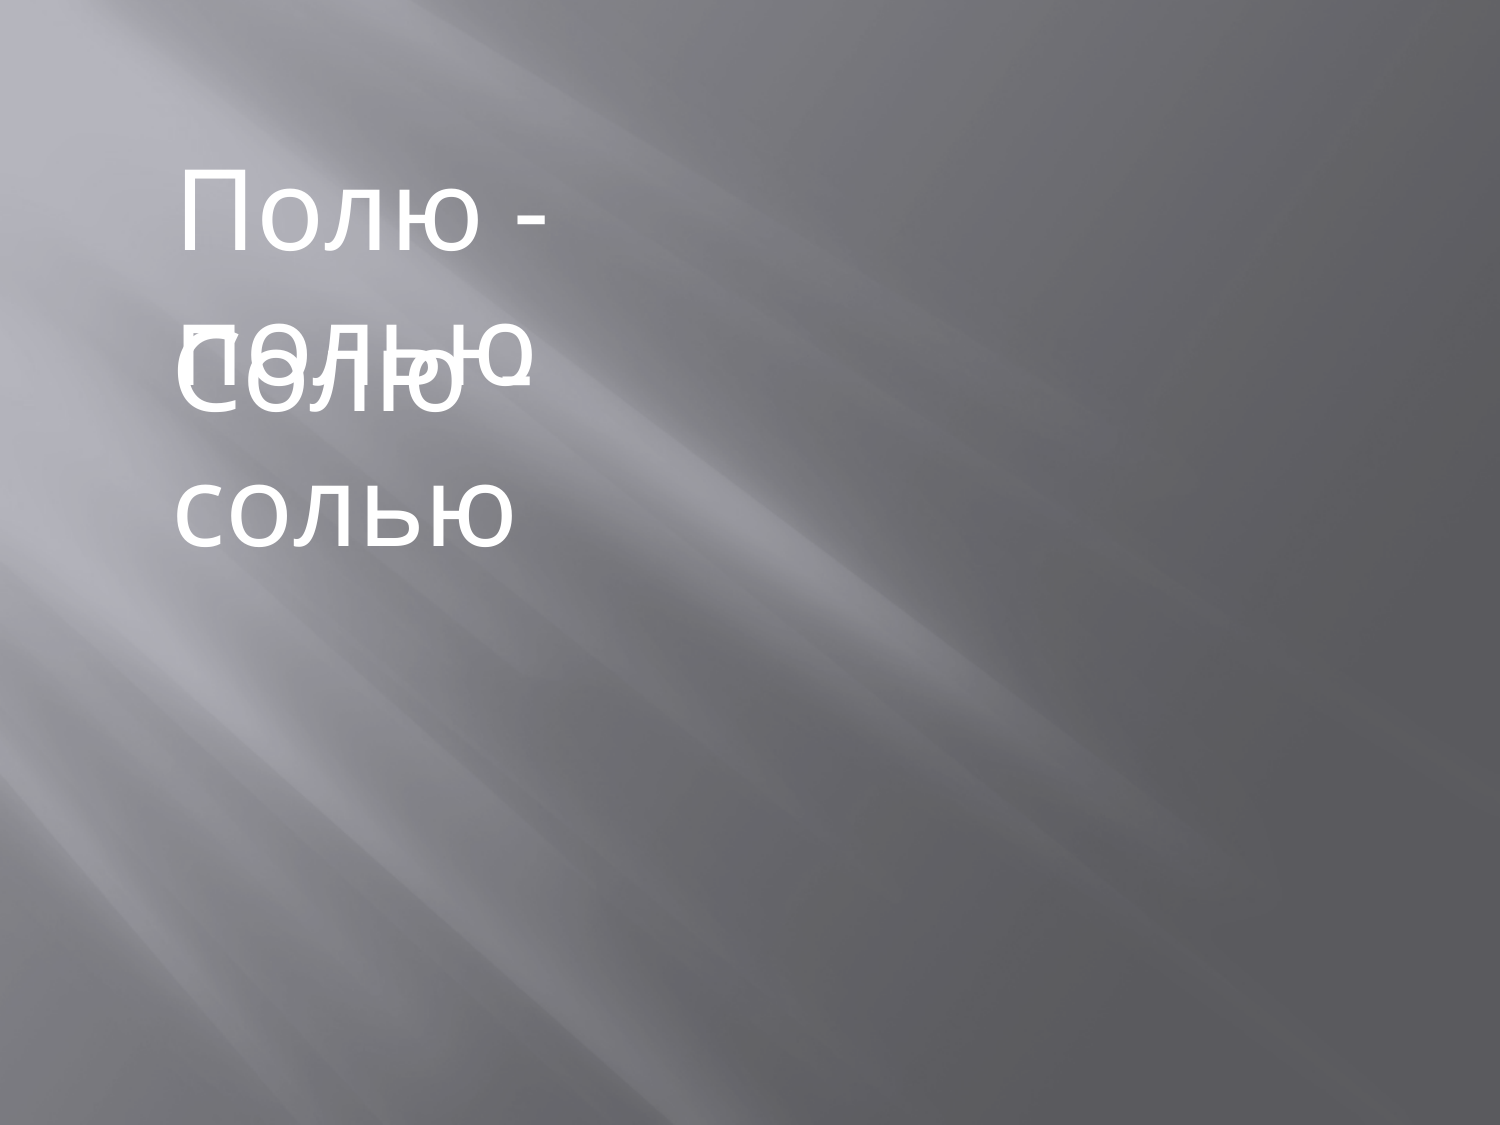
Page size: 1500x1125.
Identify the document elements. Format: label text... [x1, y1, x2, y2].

text_box Полю - полью [160, 130, 928, 416]
text_box Солю - солью [156, 291, 854, 577]
